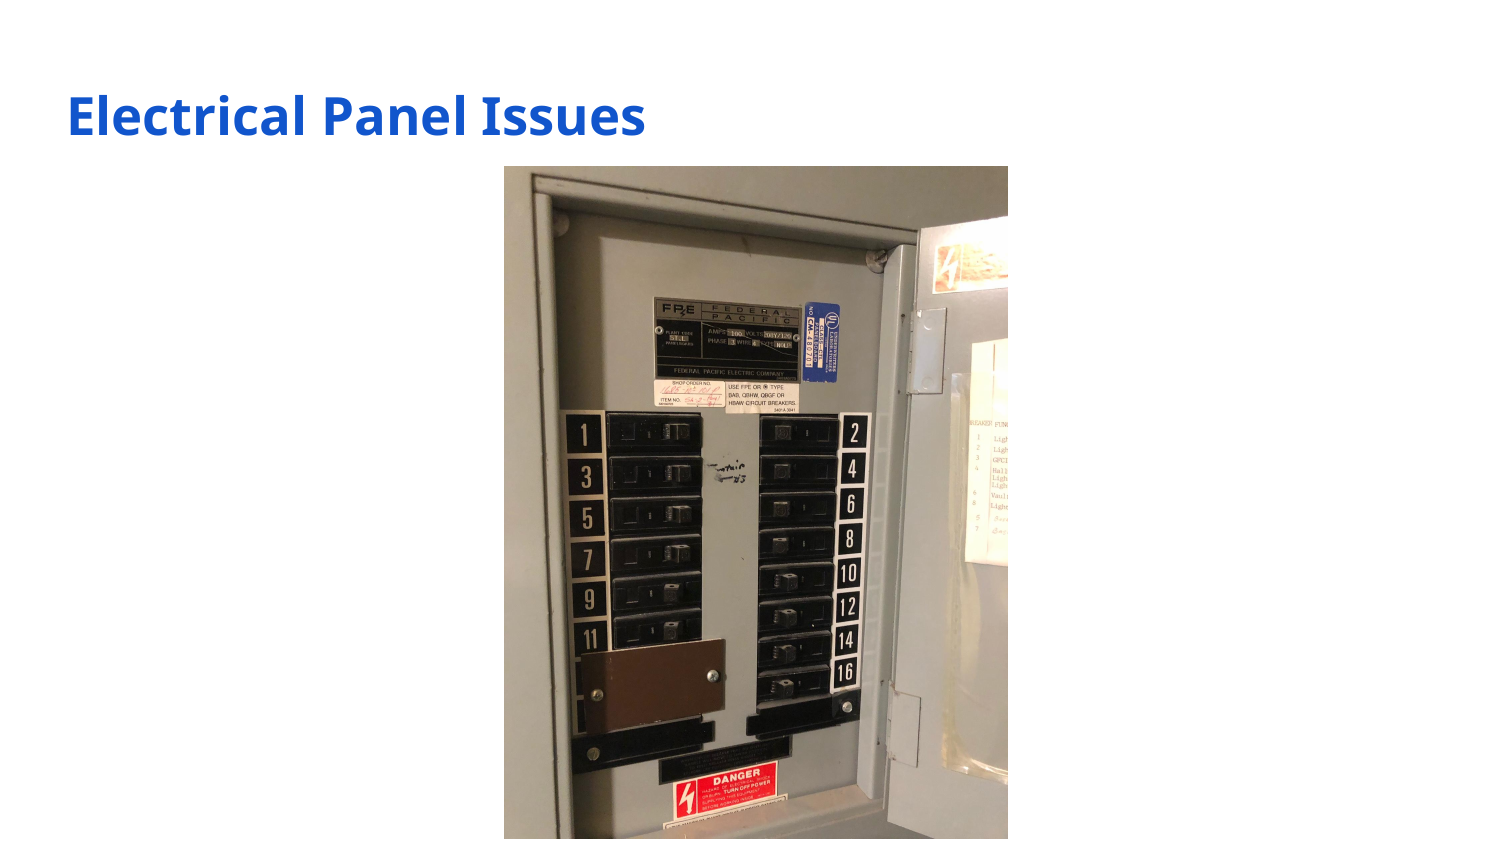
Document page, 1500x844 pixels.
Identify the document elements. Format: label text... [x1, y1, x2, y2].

picture [503, 166, 1008, 839]
title Electrical Panel Issues [51, 64, 1449, 167]
